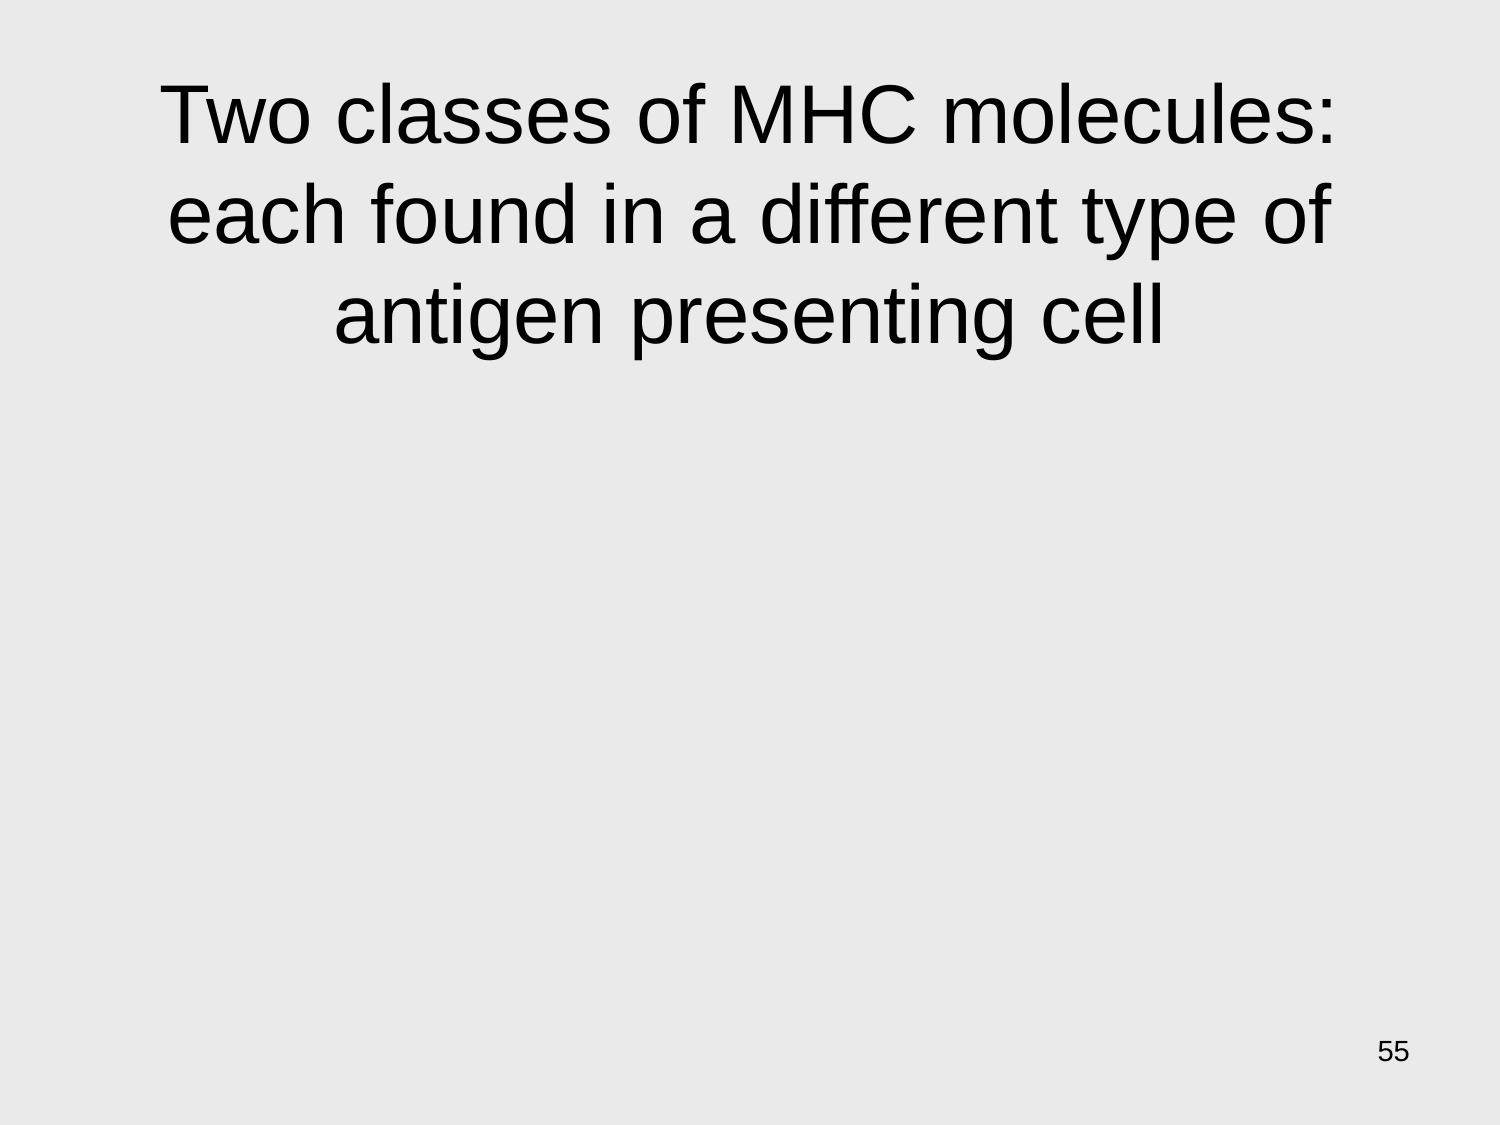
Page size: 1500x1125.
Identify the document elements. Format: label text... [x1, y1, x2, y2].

title Two classes of MHC molecules: each found in a different type of antigen presenting cell [56, 45, 1444, 375]
slide_number 55 [1074, 1024, 1425, 1103]
